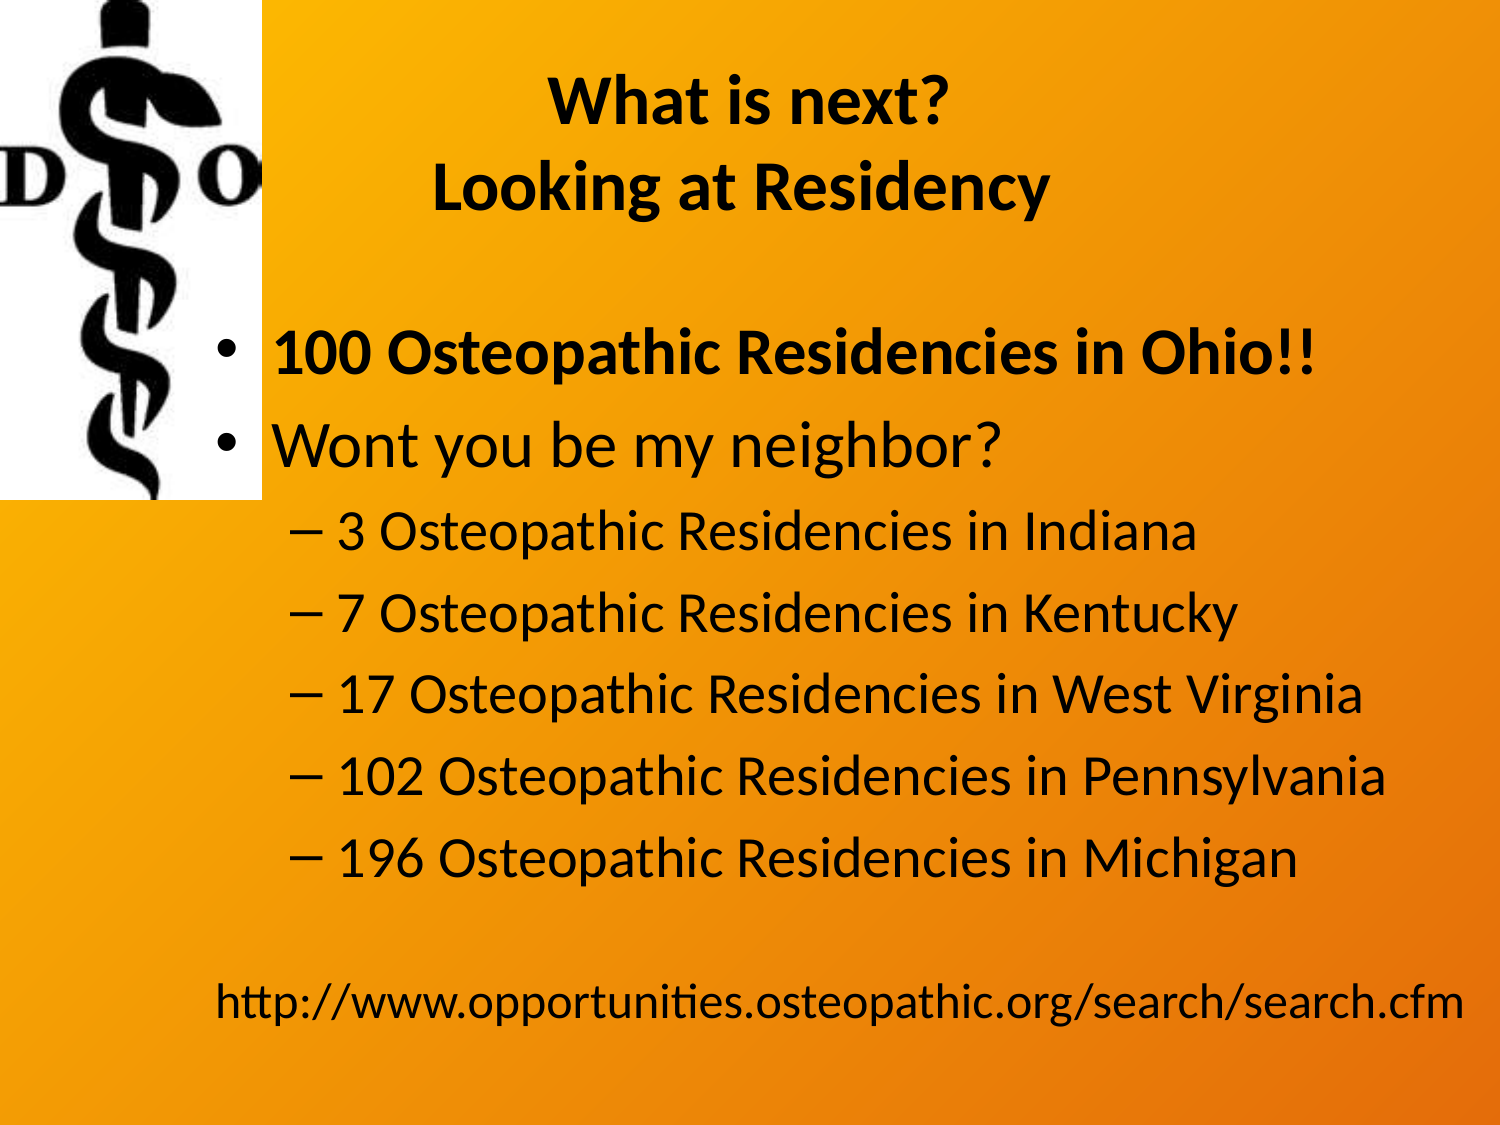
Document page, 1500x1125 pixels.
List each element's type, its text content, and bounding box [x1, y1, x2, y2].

list 100 Osteopathic Residencies in Ohio!! Wont you be my neighbor? 3 Osteopathic Residencies in Indiana 7 Osteopathic Residencies in Kentucky 17 Osteopathic Residencies in West Virginia 102 Osteopathic Residencies in Pennsylvania 196 Osteopathic Residencies in Michigan http://www.opportunities.osteopathic.org/search/search.cfm [200, 299, 1500, 1100]
picture [0, 0, 262, 501]
title What is next? Looking at Residency [266, 45, 1425, 233]
